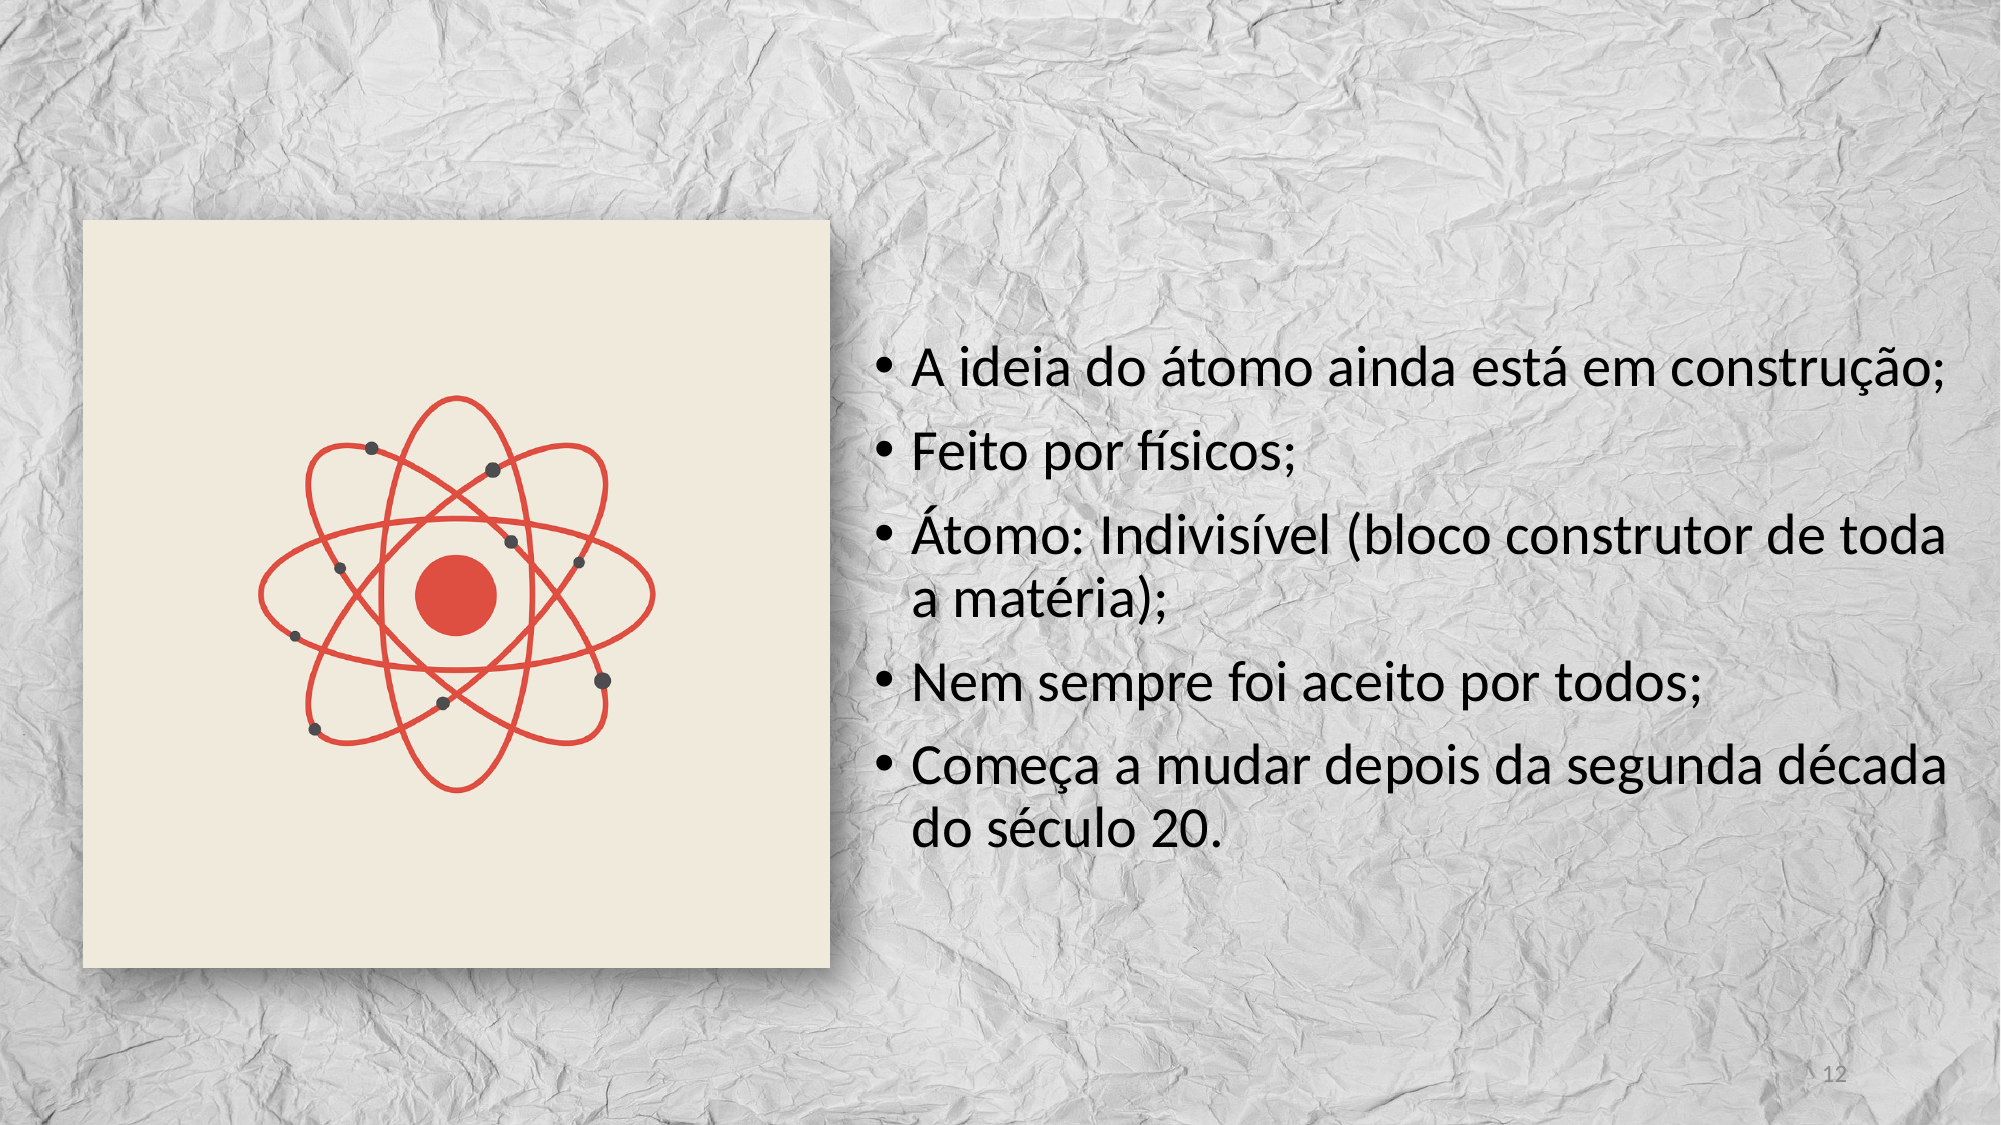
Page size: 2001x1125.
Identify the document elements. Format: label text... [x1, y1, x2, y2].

slide_number 12 [1412, 1042, 1863, 1103]
list A ideia do átomo ainda está em construção; Feito por físicos; Átomo: Indivisível (bloco construtor de toda a matéria); Nem sempre foi aceito por todos; Começa a mudar depois da segunda década do século 20. [859, 328, 1966, 1043]
picture [0, 0, 2001, 1125]
